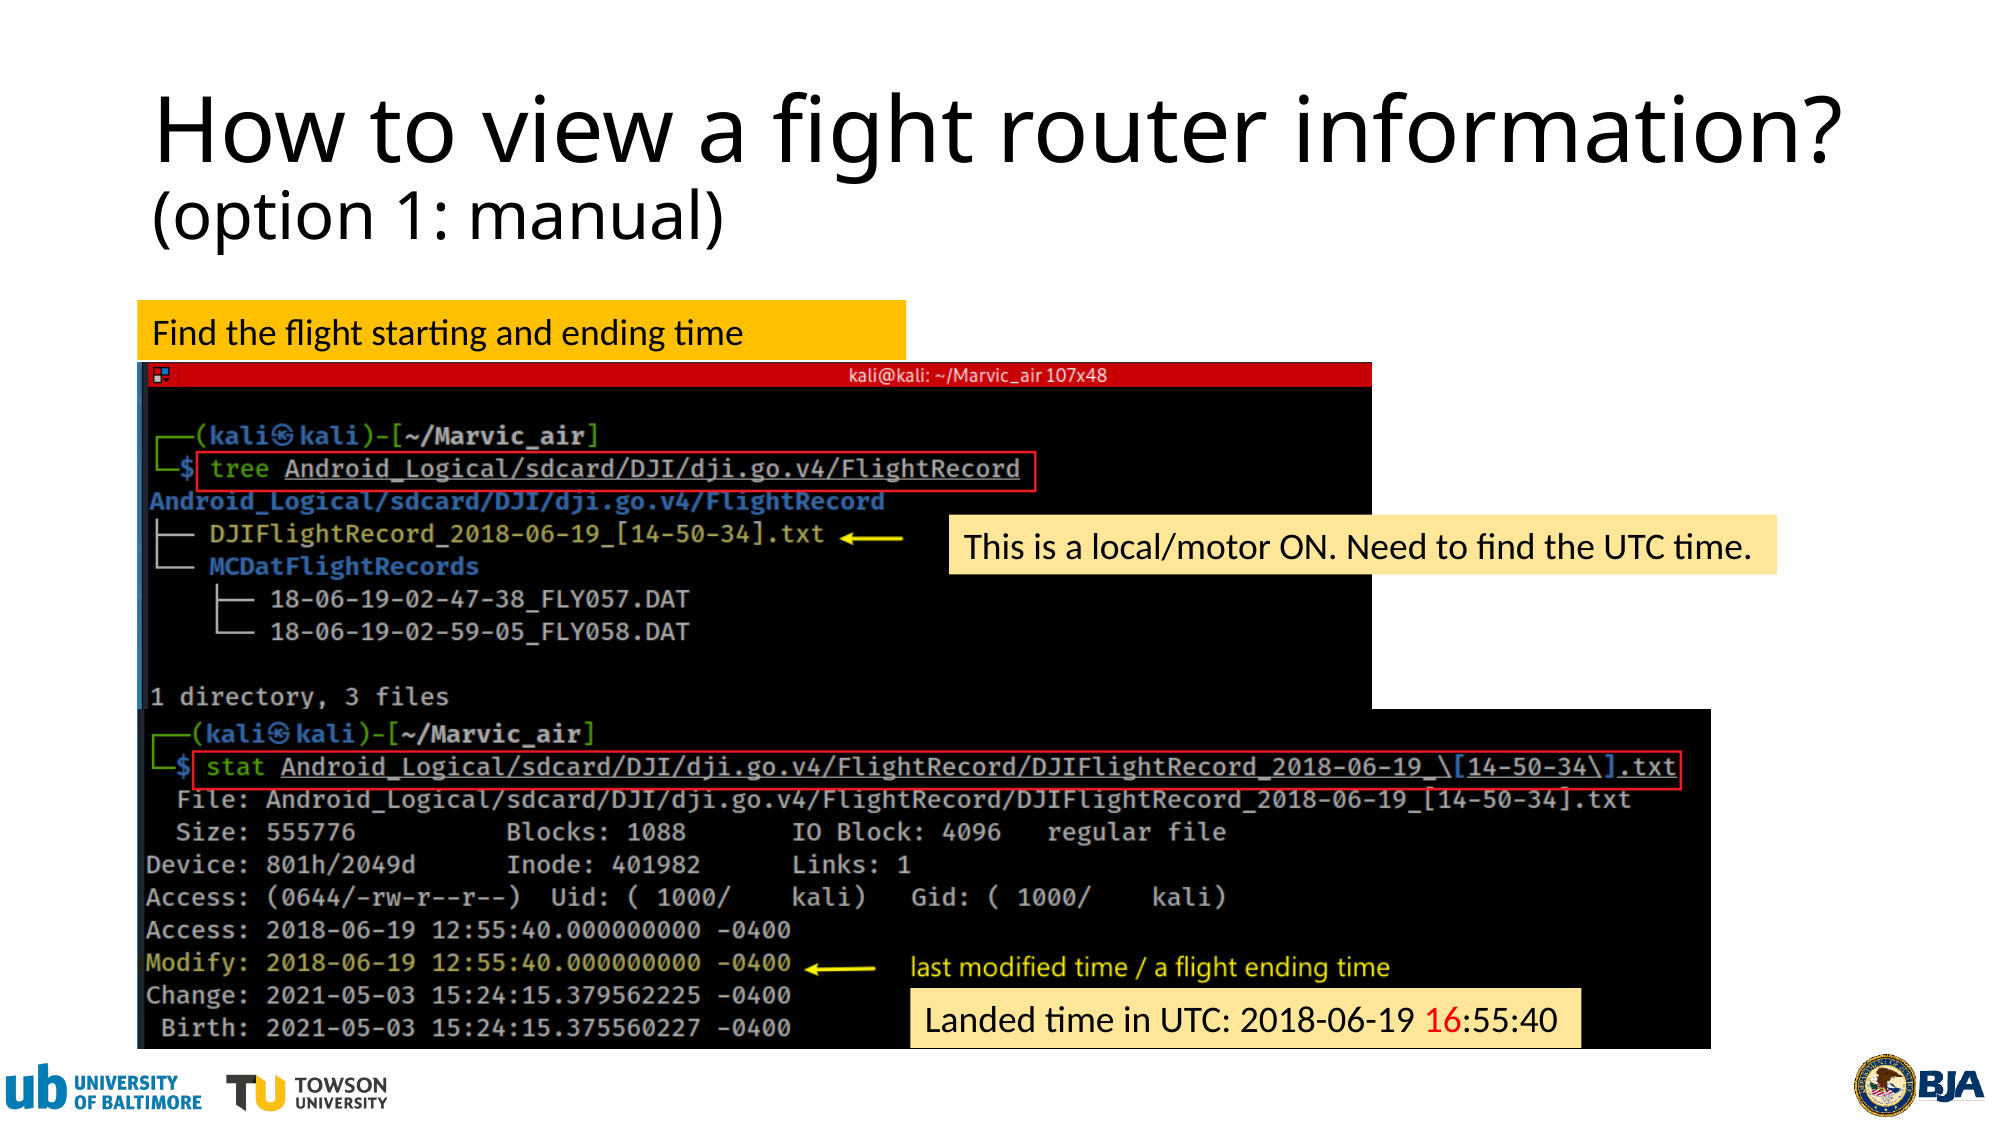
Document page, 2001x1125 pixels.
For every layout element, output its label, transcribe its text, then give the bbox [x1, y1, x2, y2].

picture [0, 362, 1711, 1125]
text_box Find the flight starting and ending time [137, 300, 907, 360]
text_box This is a local/motor ON. Need to find the UTC time. [1372, 514, 1778, 575]
title How to view a fight router information? (option 1: manual) [137, 59, 1863, 278]
picture [1854, 1054, 1986, 1117]
